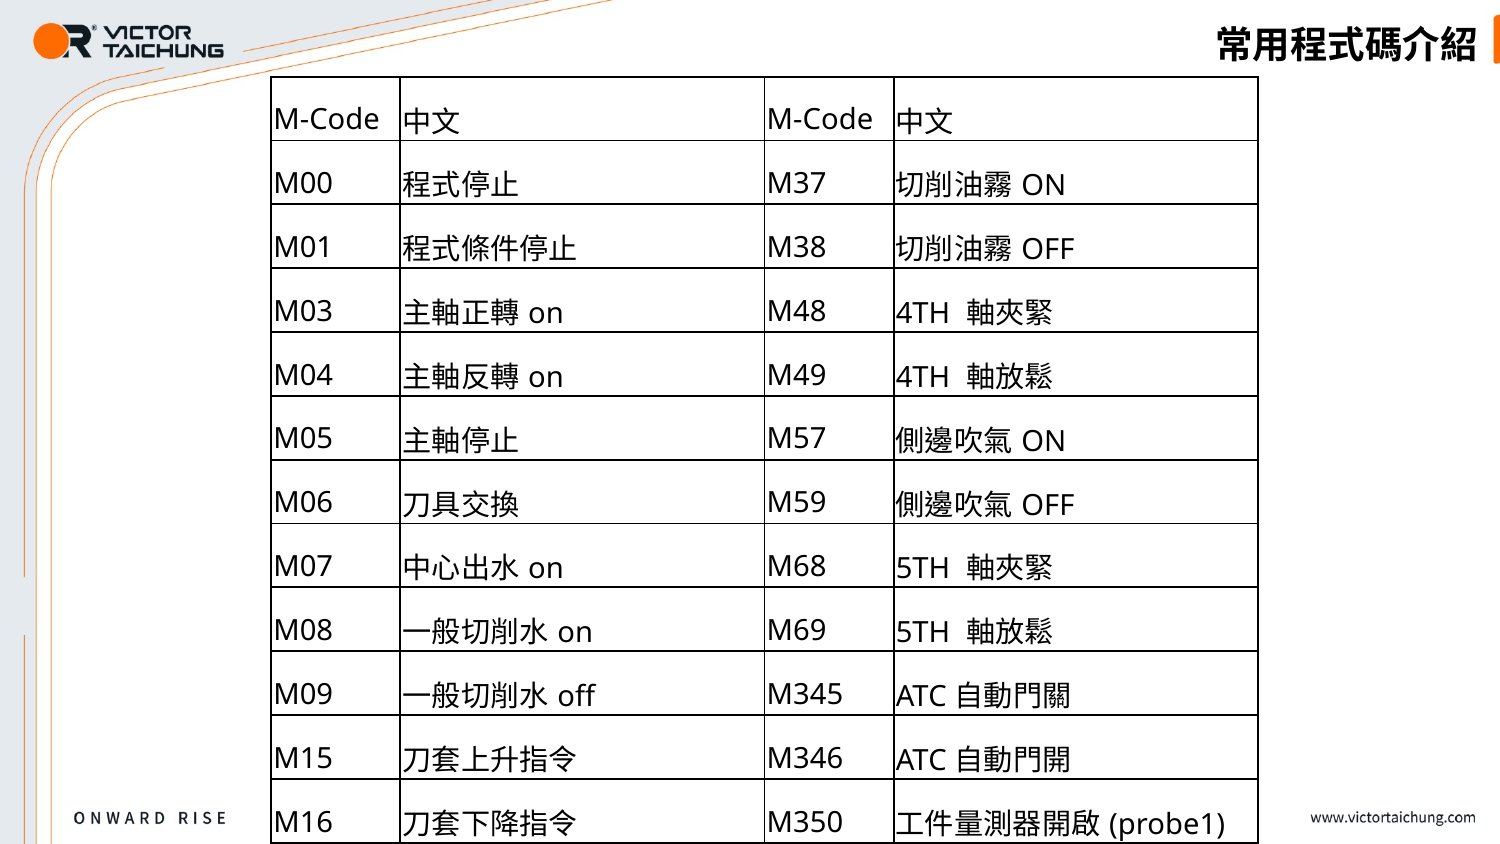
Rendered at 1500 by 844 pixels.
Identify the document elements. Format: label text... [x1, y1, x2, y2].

table_cell M49 [765, 333, 893, 395]
table_cell M05 [272, 397, 399, 459]
picture [0, 0, 1500, 844]
table_cell ATC自動門關 [895, 652, 1257, 714]
table_header M-Code [272, 78, 399, 140]
table_cell M350 [765, 780, 893, 842]
table_header 中文 [895, 78, 1257, 140]
table_cell 5TH 軸夾緊 [895, 524, 1257, 586]
table_header M-Code [765, 78, 893, 140]
table_cell 主軸正轉on [401, 269, 764, 331]
table_cell M346 [765, 716, 893, 778]
table_cell M68 [765, 524, 893, 586]
table_cell M06 [272, 461, 399, 523]
table_cell M37 [765, 141, 893, 203]
table_cell M15 [272, 716, 399, 778]
table_cell 主軸停止 [401, 397, 764, 459]
table_cell 主軸反轉on [401, 333, 764, 395]
table_cell 程式停止 [401, 141, 764, 203]
table_cell M16 [272, 780, 399, 842]
table_cell 刀套下降指令 [401, 780, 764, 842]
table_cell M07 [272, 524, 399, 586]
table_cell M04 [272, 333, 399, 395]
table_cell M59 [765, 461, 893, 523]
table_cell 工件量測器開啟(probe1) [895, 780, 1257, 842]
table_cell M69 [765, 588, 893, 650]
table_cell 一般切削水on [401, 588, 764, 650]
table_cell M48 [765, 269, 893, 331]
table_header 中文 [401, 78, 764, 140]
table_cell 4TH 軸夾緊 [895, 269, 1257, 331]
table_cell 切削油霧OFF [895, 205, 1257, 267]
table_cell M57 [765, 397, 893, 459]
table_cell 側邊吹氣ON [895, 397, 1257, 459]
table_cell M00 [272, 141, 399, 203]
table_cell M38 [765, 205, 893, 267]
table_cell 側邊吹氣OFF [895, 461, 1257, 523]
table_cell 切削油霧ON [895, 141, 1257, 203]
table_cell 中心出水on [401, 524, 764, 586]
table_cell M345 [765, 652, 893, 714]
table_cell M08 [272, 588, 399, 650]
table_cell 程式條件停止 [401, 205, 764, 267]
table_cell M01 [272, 205, 399, 267]
table_cell 一般切削水off [401, 652, 764, 714]
table_cell M03 [272, 269, 399, 331]
table_cell 5TH 軸放鬆 [895, 588, 1257, 650]
table_cell M09 [272, 652, 399, 714]
table_cell ATC自動門開 [895, 716, 1257, 778]
table_cell 刀套上升指令 [401, 716, 764, 778]
table_cell 4TH 軸放鬆 [895, 333, 1257, 395]
title 常用程式碼介紹 [565, 16, 1493, 70]
table_cell 刀具交換 [401, 461, 764, 523]
